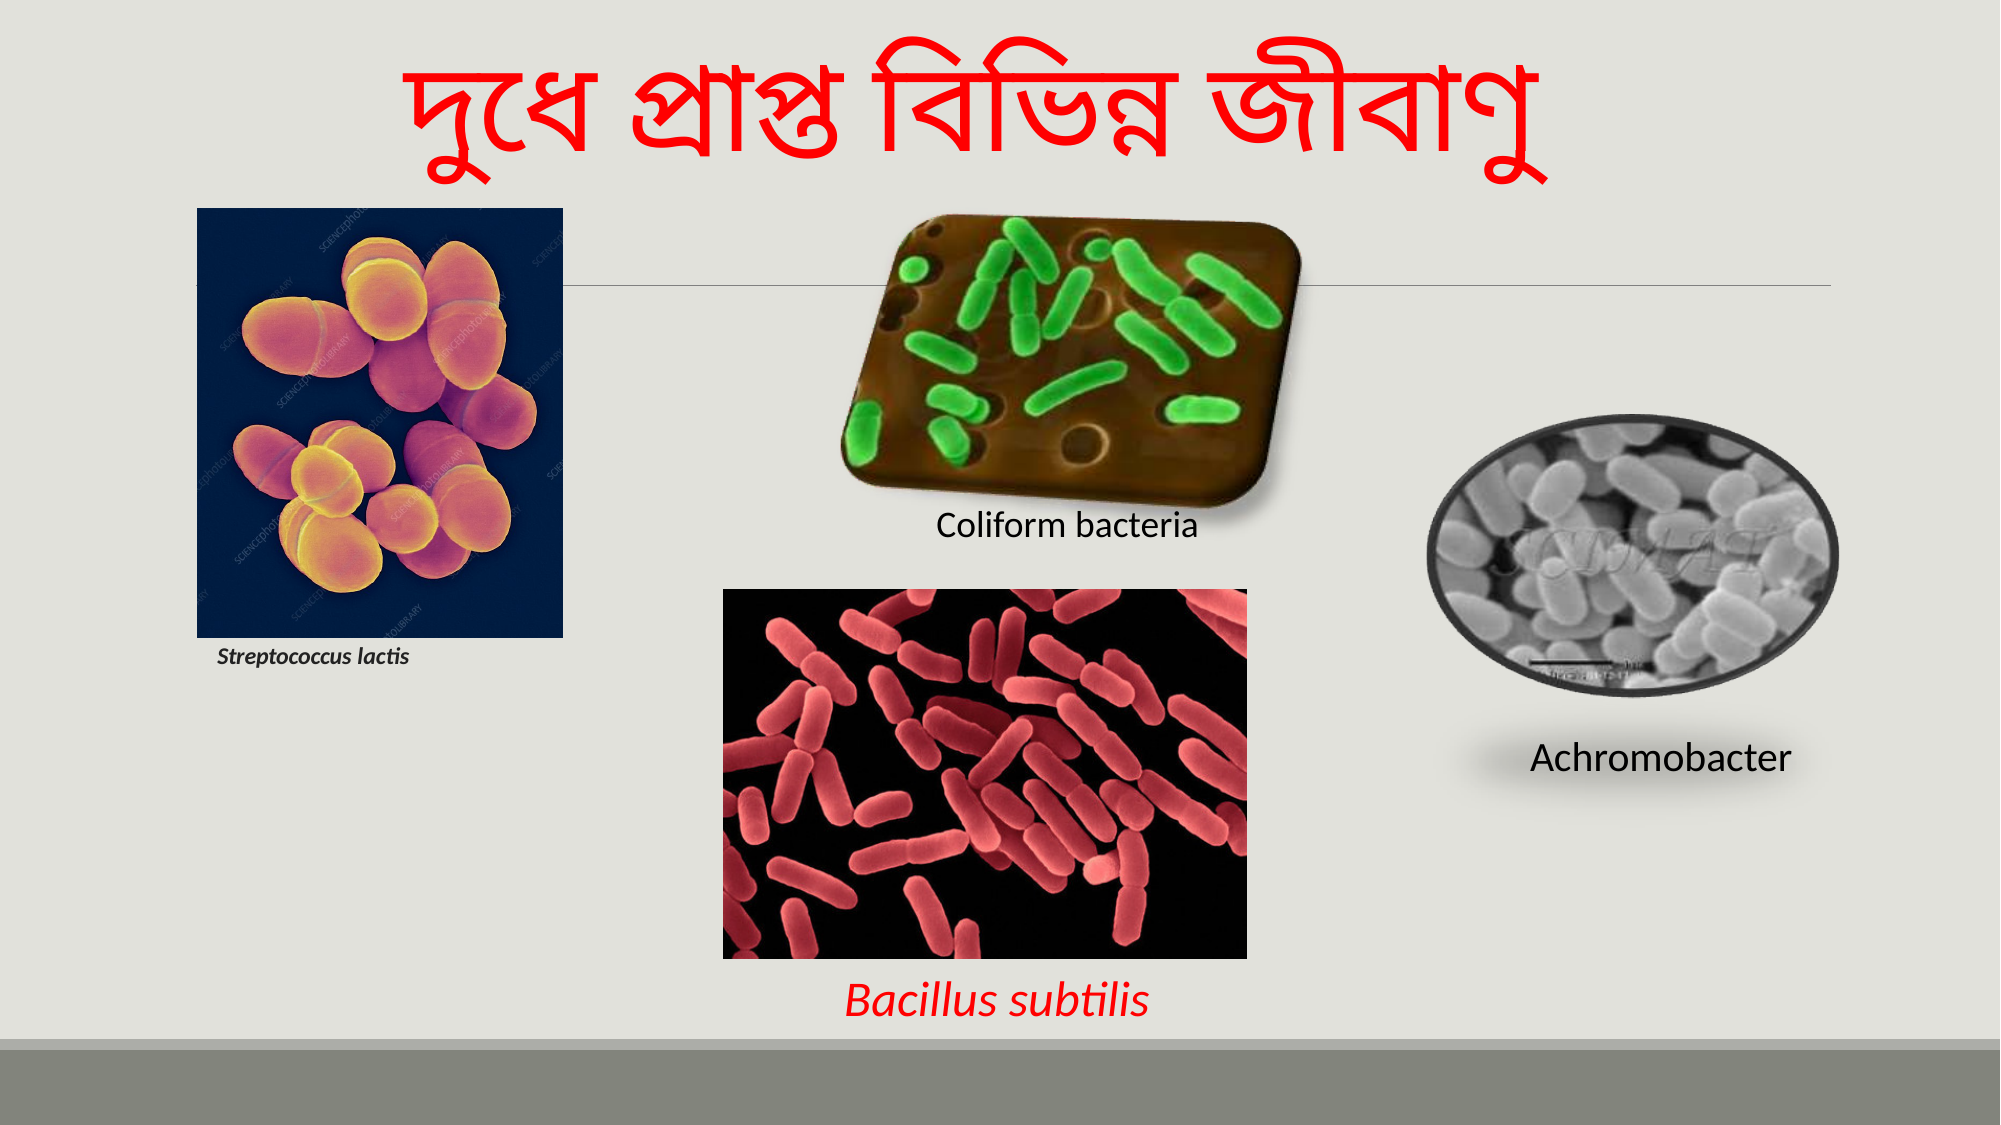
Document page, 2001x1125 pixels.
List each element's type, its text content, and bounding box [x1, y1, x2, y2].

text_box Bacillus subtilis [829, 968, 1165, 1034]
picture [723, 588, 1247, 960]
text_box Achromobacter [1426, 414, 1840, 828]
text_box Coliform bacteria [783, 184, 1363, 567]
picture [197, 207, 563, 638]
title দুধে প্রাপ্ত বিভিন্ন জীবাণু [180, 47, 1763, 185]
list Streptococcus lactis [180, 594, 568, 681]
